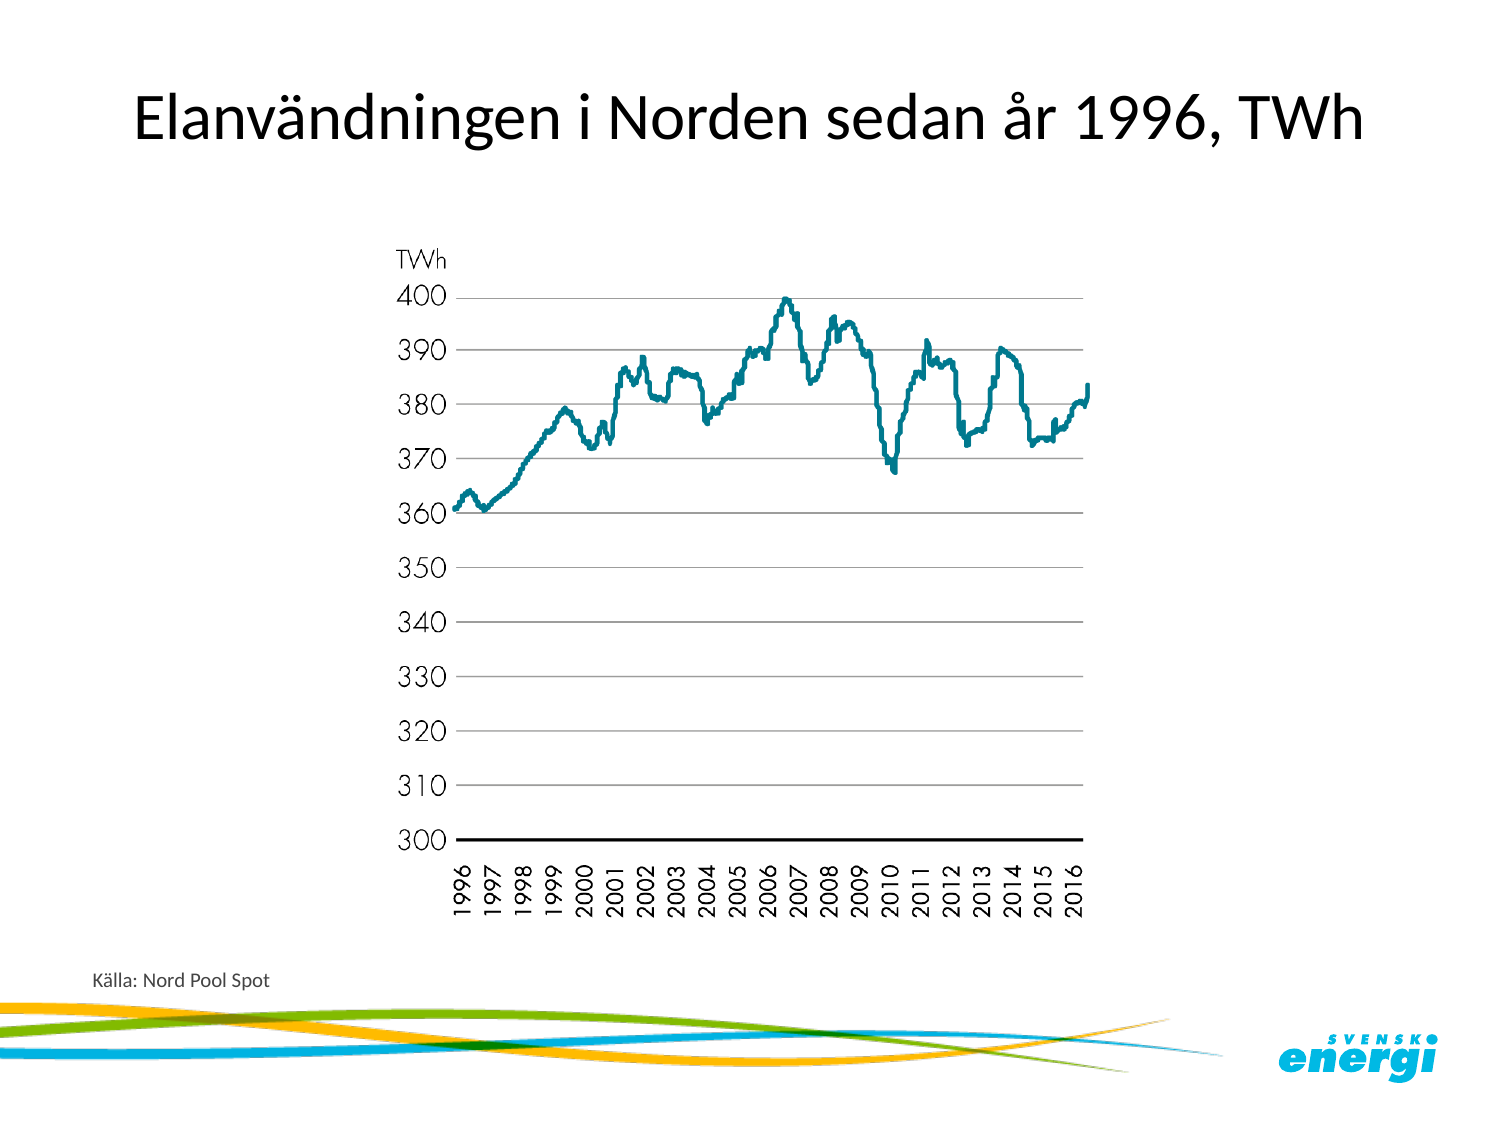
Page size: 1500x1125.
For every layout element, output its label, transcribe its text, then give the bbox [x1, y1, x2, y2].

picture [0, 990, 1233, 1125]
picture [388, 240, 1099, 926]
title Elanvändningen i Norden sedan år 1996, TWh [0, 30, 1500, 161]
list Källa: Nord Pool Spot [77, 962, 922, 993]
